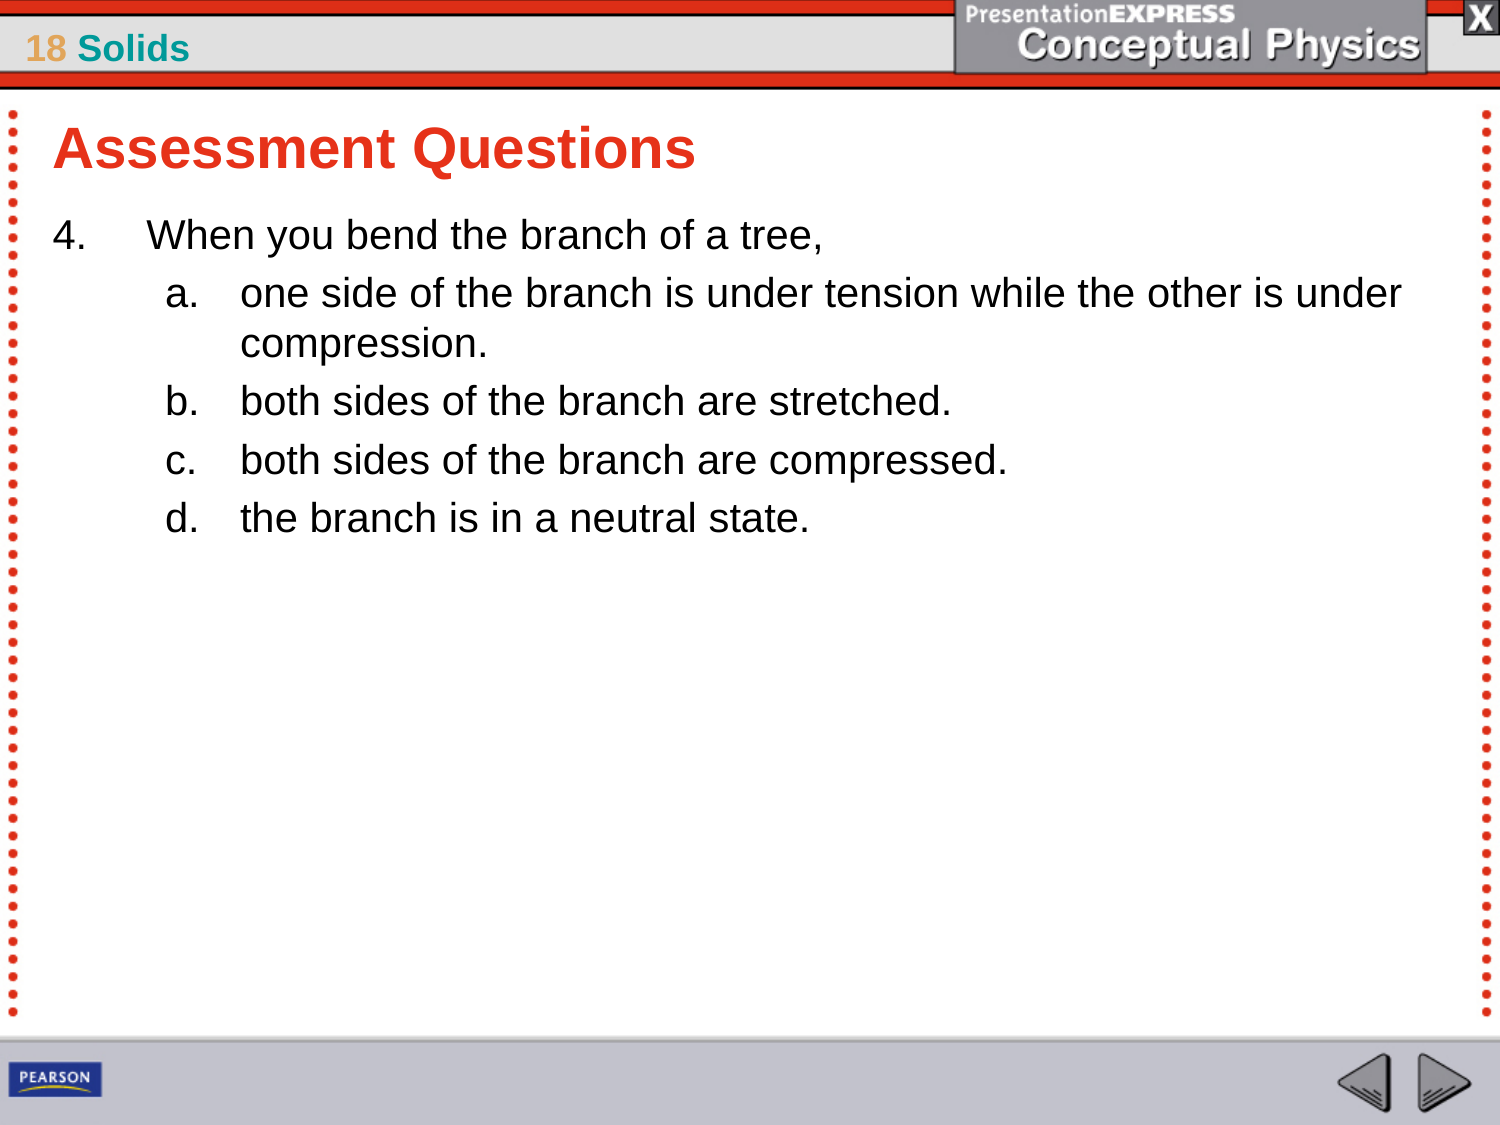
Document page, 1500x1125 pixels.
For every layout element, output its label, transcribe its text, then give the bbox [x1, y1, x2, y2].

text_box When you bend the branch of a tree, one side of the branch is under tension while the other is under compression. both sides of the branch are stretched. both sides of the branch are compressed. the branch is in a neutral state. [37, 199, 1450, 615]
picture [0, 0, 1500, 1125]
text_box Assessment Questions [37, 102, 1038, 188]
